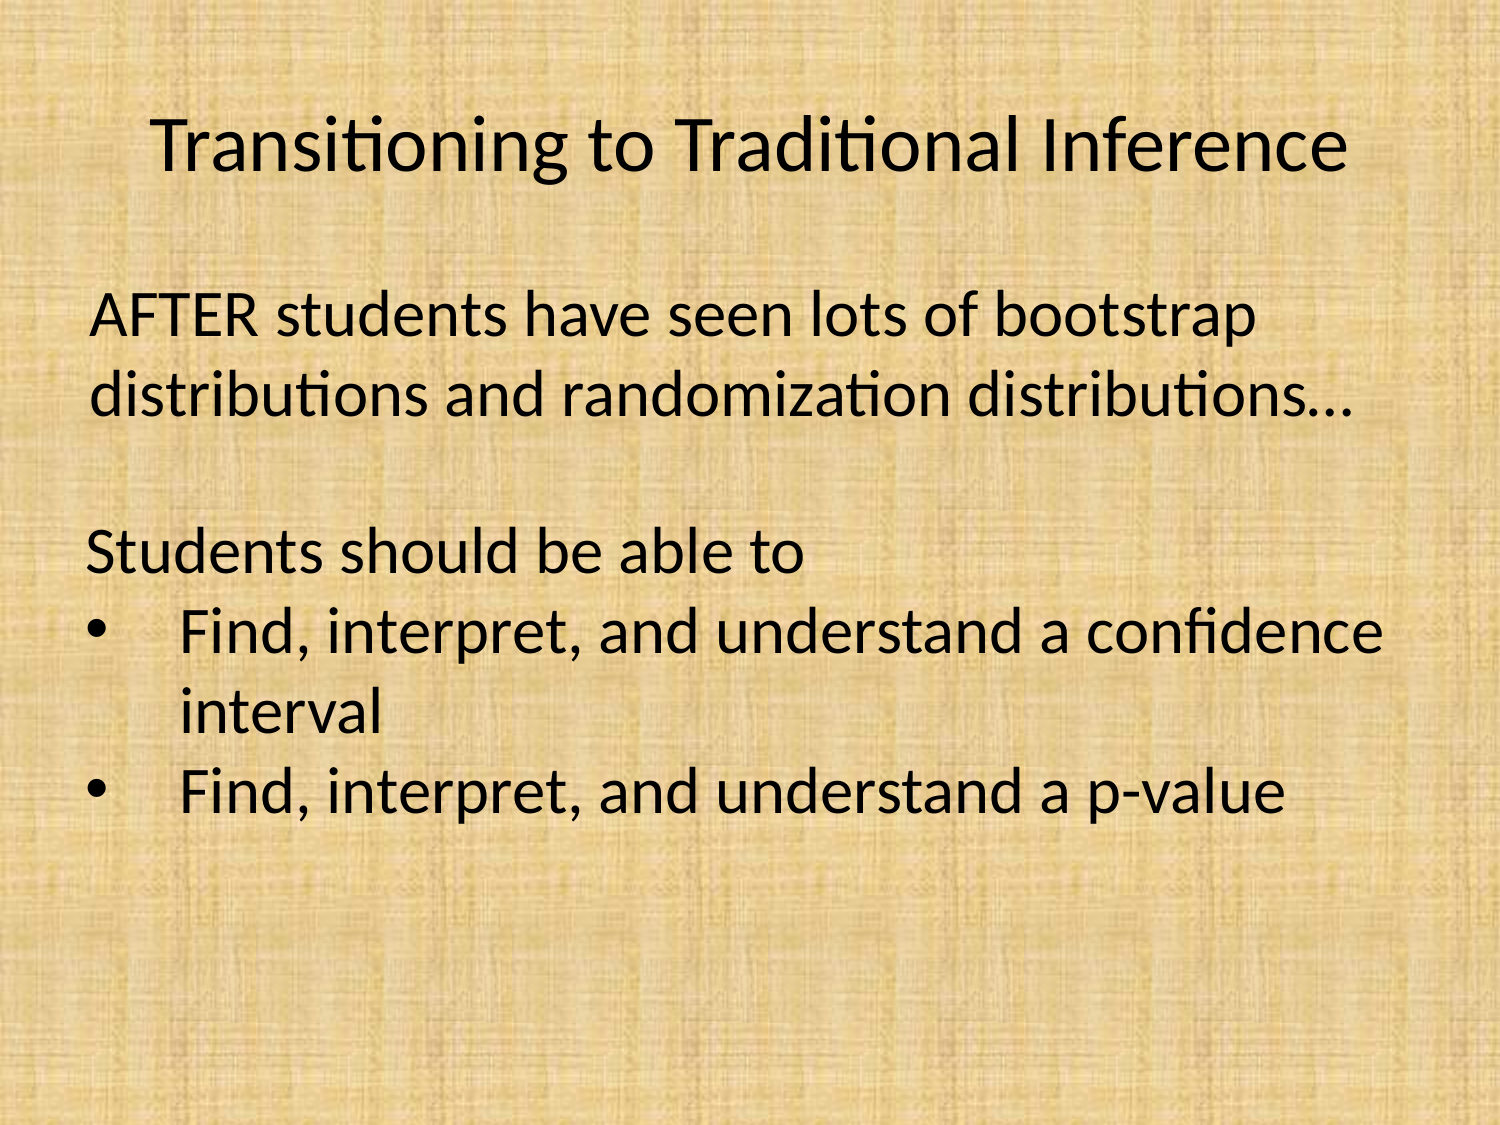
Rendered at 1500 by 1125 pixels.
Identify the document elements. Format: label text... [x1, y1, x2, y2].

title Transitioning to Traditional Inference [75, 45, 1425, 233]
picture [0, 0, 1500, 1125]
text_box AFTER students have seen lots of bootstrap distributions and randomization distributions… [74, 262, 1425, 438]
text_box Students should be able to Find, interpret, and understand a confidence interval Find, interpret, and understand a p-value [70, 499, 1495, 835]
